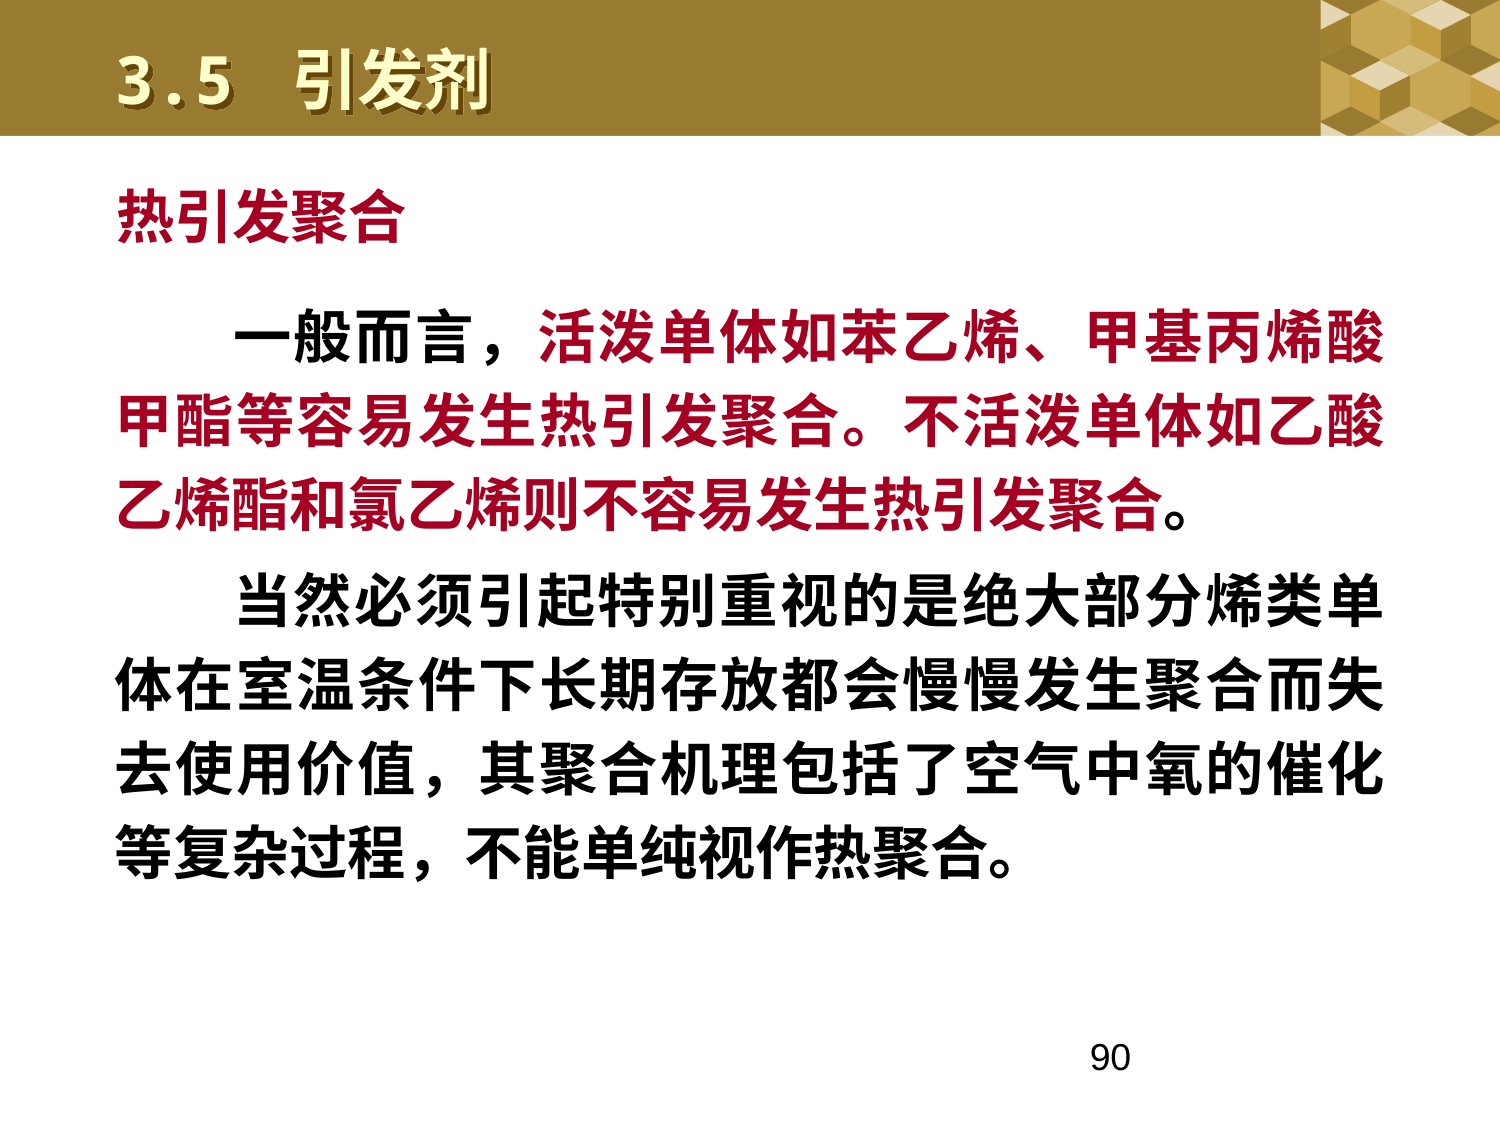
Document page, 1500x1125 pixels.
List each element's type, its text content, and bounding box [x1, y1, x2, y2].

text_box 3.5 引发剂 [100, 30, 693, 126]
slide_number 90 [1074, 1025, 1425, 1100]
text_box 一般而言，活泼单体如苯乙烯、甲基丙烯酸甲酯等容易发生热引发聚合。不活泼单体如乙酸乙烯酯和氯乙烯则不容易发生热引发聚合。 当然必须引起特别重视的是绝大部分烯类单体在室温条件下长期存放都会慢慢发生聚合而失去使用价值，其聚合机理包括了空气中氧的催化等复杂过程，不能单纯视作热聚合。 [100, 278, 1400, 894]
text_box 热引发聚合 [101, 172, 423, 258]
